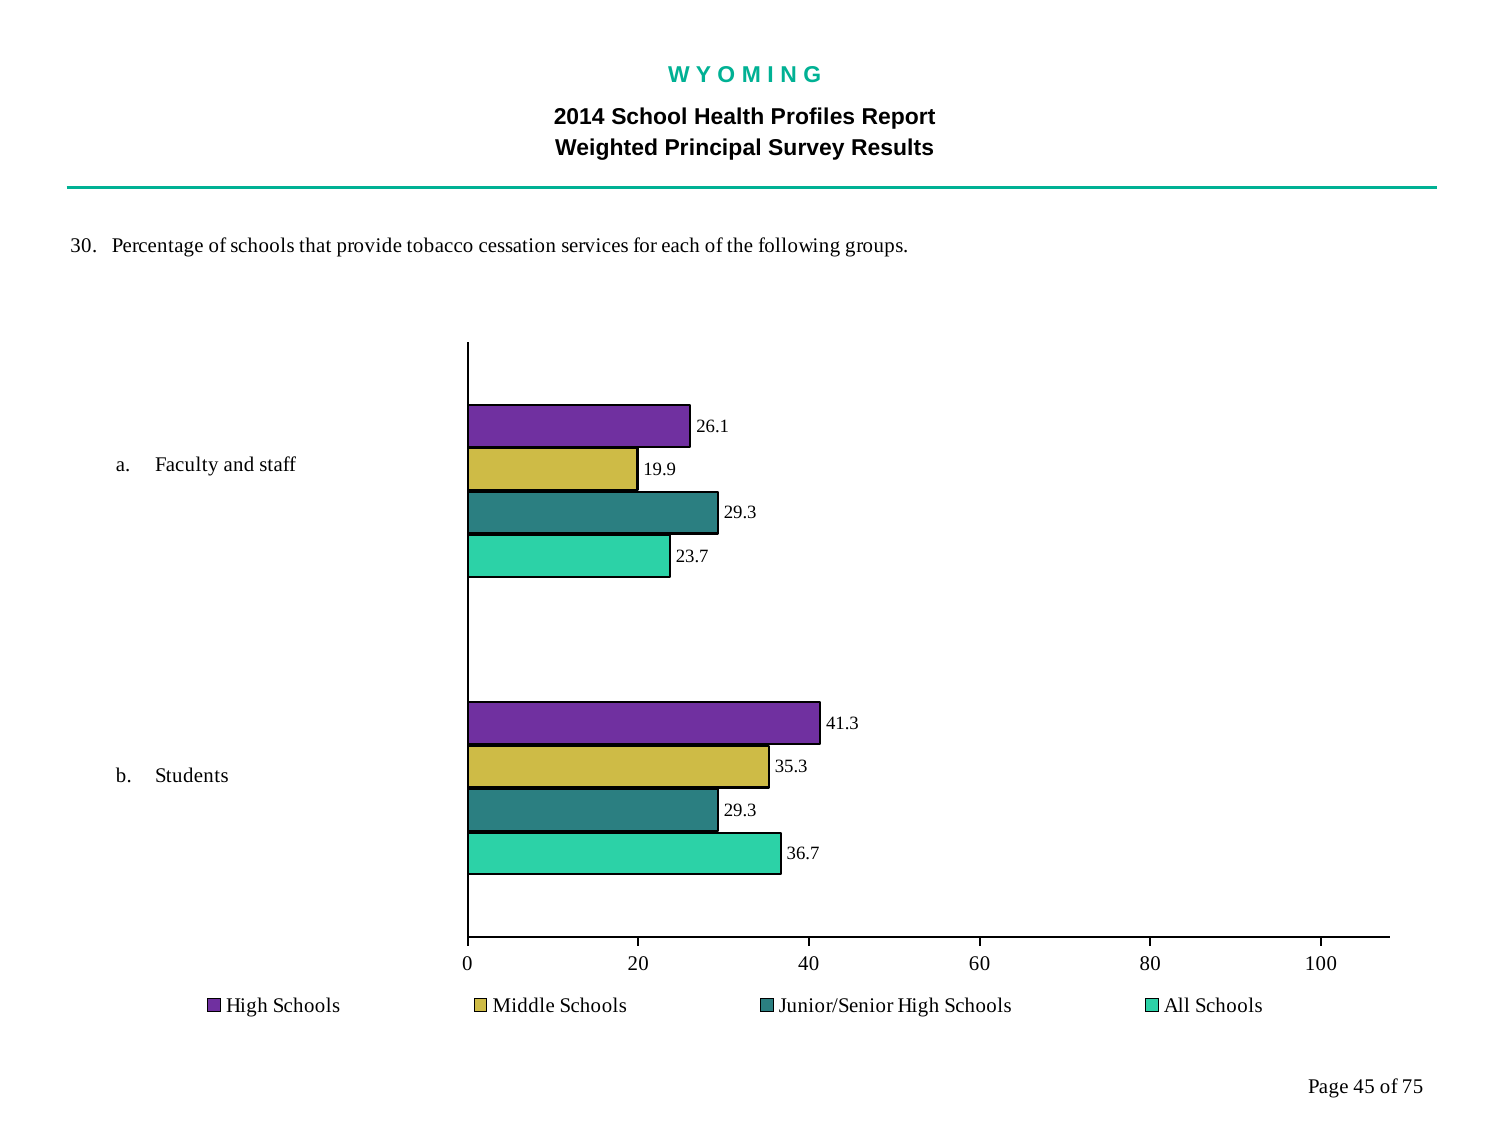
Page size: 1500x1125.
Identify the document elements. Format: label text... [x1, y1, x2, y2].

text_box Weighted Principal Survey Results [41, 125, 1448, 168]
text_box W Y O M I N G [41, 52, 1448, 93]
text_box 2014 School Health Profiles Report [41, 93, 1448, 125]
chart [41, 208, 1449, 1105]
